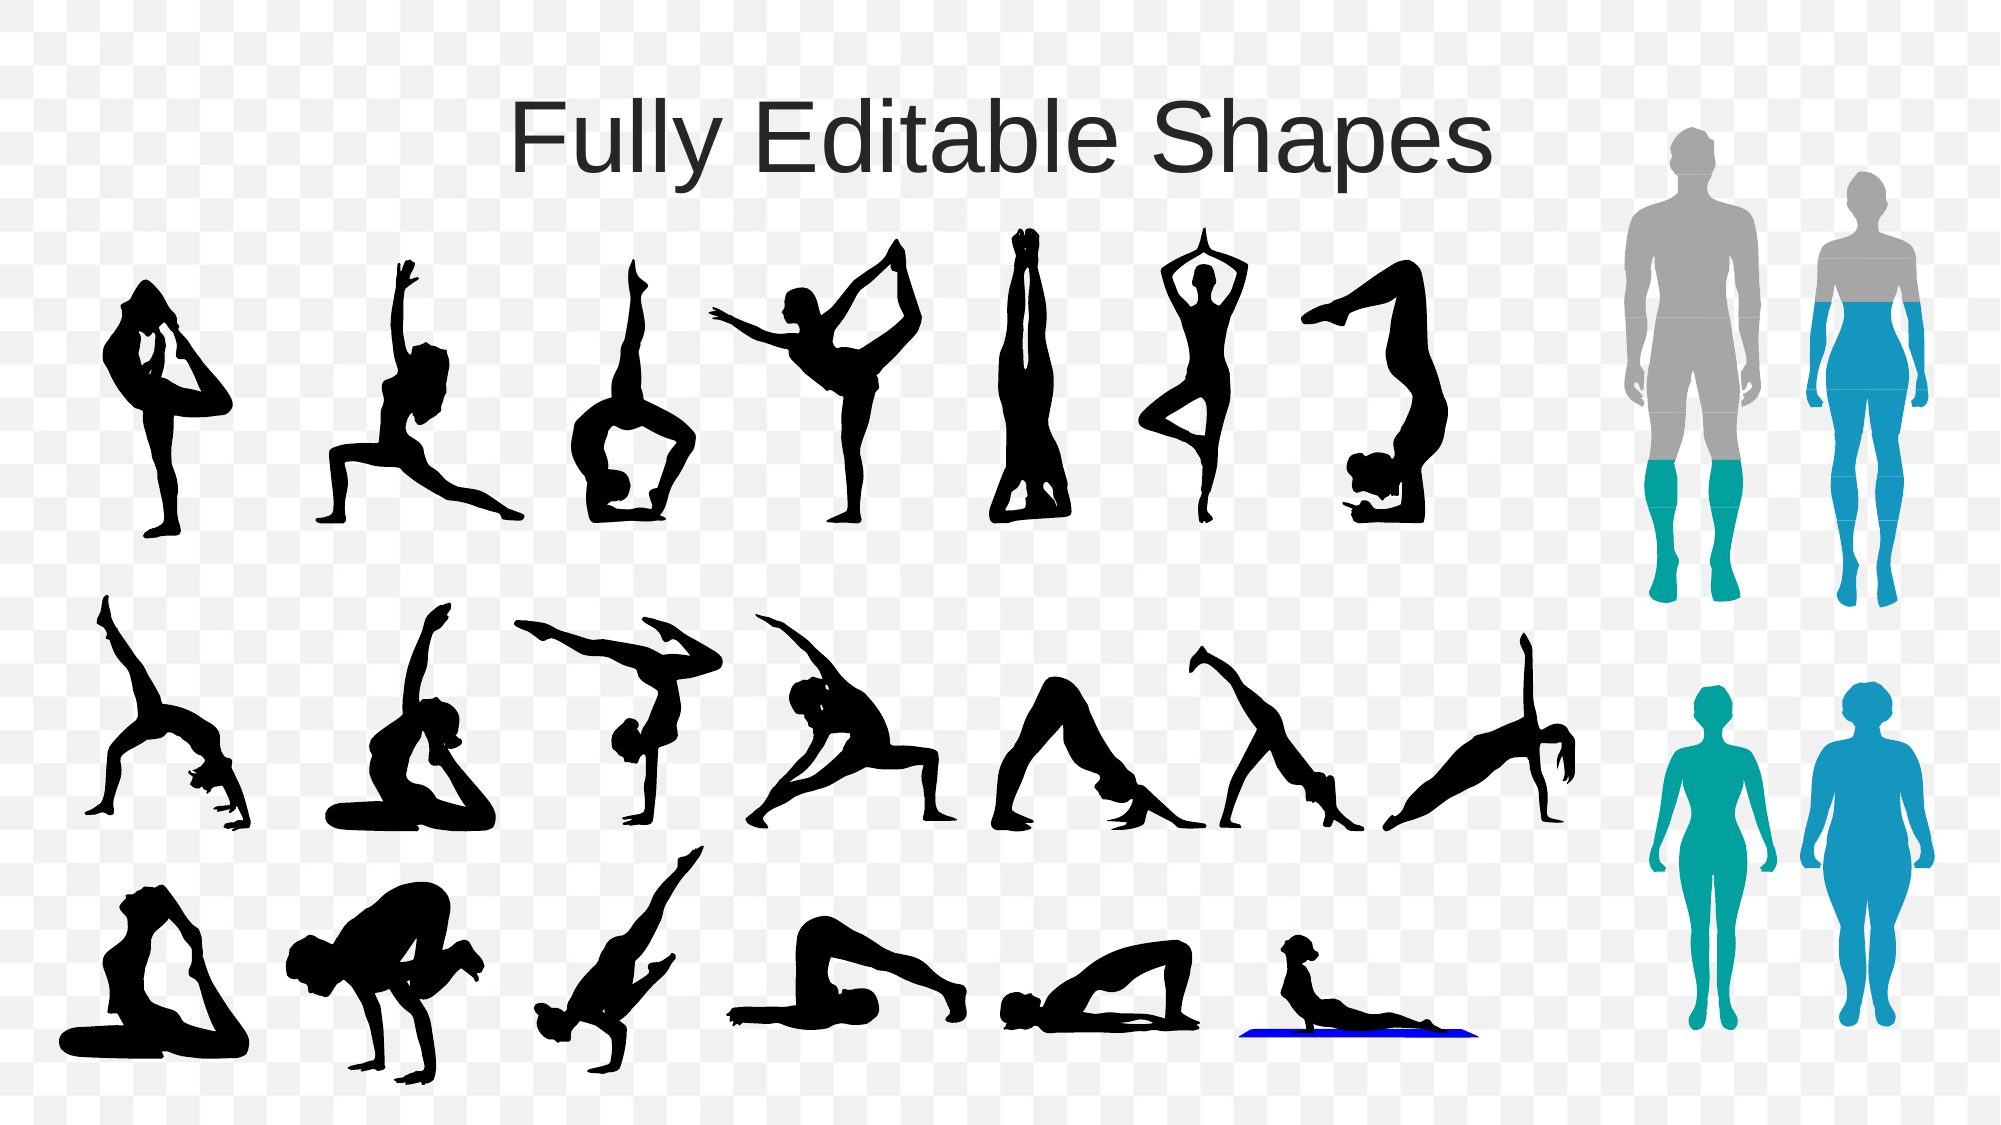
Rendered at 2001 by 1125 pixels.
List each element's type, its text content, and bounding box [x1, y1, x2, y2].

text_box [1238, 934, 1479, 1038]
text_box [708, 238, 922, 524]
text_box [285, 881, 485, 1085]
text_box [989, 228, 1072, 524]
text_box [999, 939, 1201, 1034]
text_box [315, 259, 525, 524]
text_box [1382, 632, 1576, 832]
text_box [1301, 259, 1448, 524]
text_box [534, 845, 704, 1074]
text_box [1800, 681, 1935, 1027]
text_box [745, 614, 958, 829]
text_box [1806, 171, 1929, 608]
text_box [1138, 227, 1249, 524]
text_box [726, 915, 967, 1030]
list Fully Editable Shapes [53, 82, 1952, 202]
text_box [102, 279, 233, 539]
text_box [513, 616, 723, 826]
picture [0, 0, 2001, 1125]
text_box [1189, 645, 1365, 832]
text_box [990, 676, 1207, 832]
text_box [325, 602, 496, 832]
text_box [1649, 685, 1778, 1030]
text_box [84, 594, 251, 832]
text_box [59, 884, 250, 1059]
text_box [1624, 127, 1761, 603]
